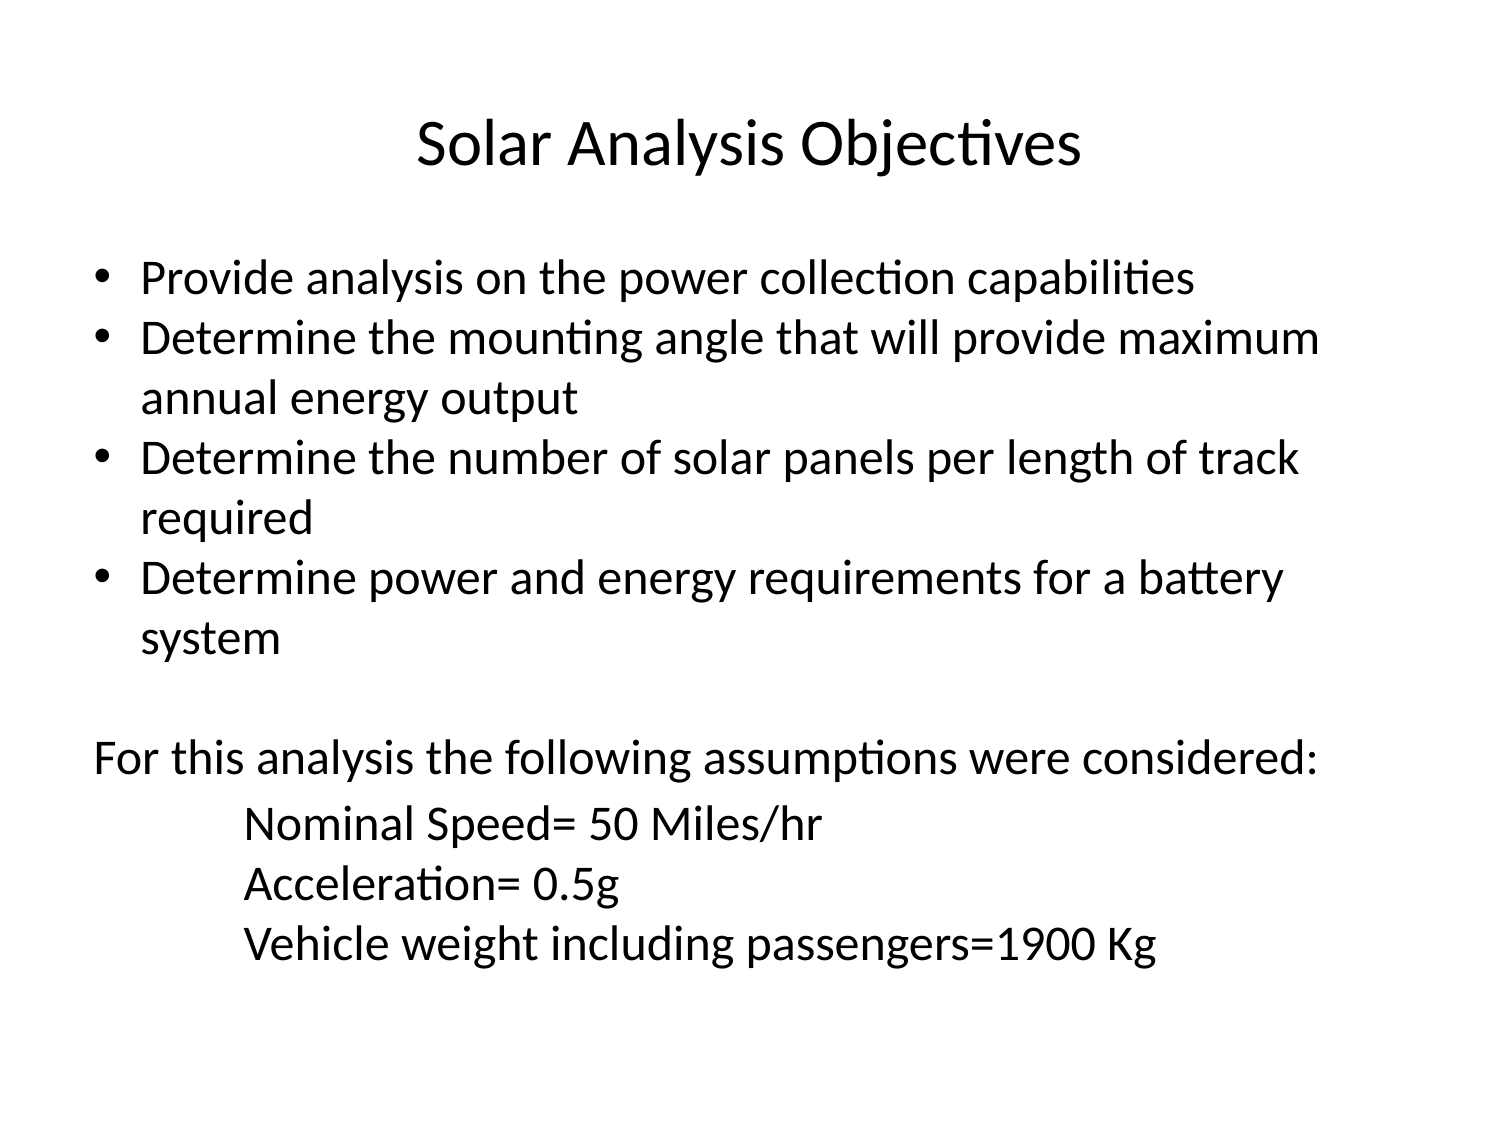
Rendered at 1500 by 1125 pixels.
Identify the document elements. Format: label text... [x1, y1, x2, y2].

title Solar Analysis Objectives [75, 45, 1425, 233]
text_box Provide analysis on the power collection capabilities Determine the mounting angle that will provide maximum annual energy output Determine the number of solar panels per length of track required Determine power and energy requirements for a battery system For this analysis the following assumptions were considered: Nominal Speed= 50 Miles/hr Acceleration= 0.5g Vehicle weight including passengers=1900 Kg [78, 237, 1416, 1100]
